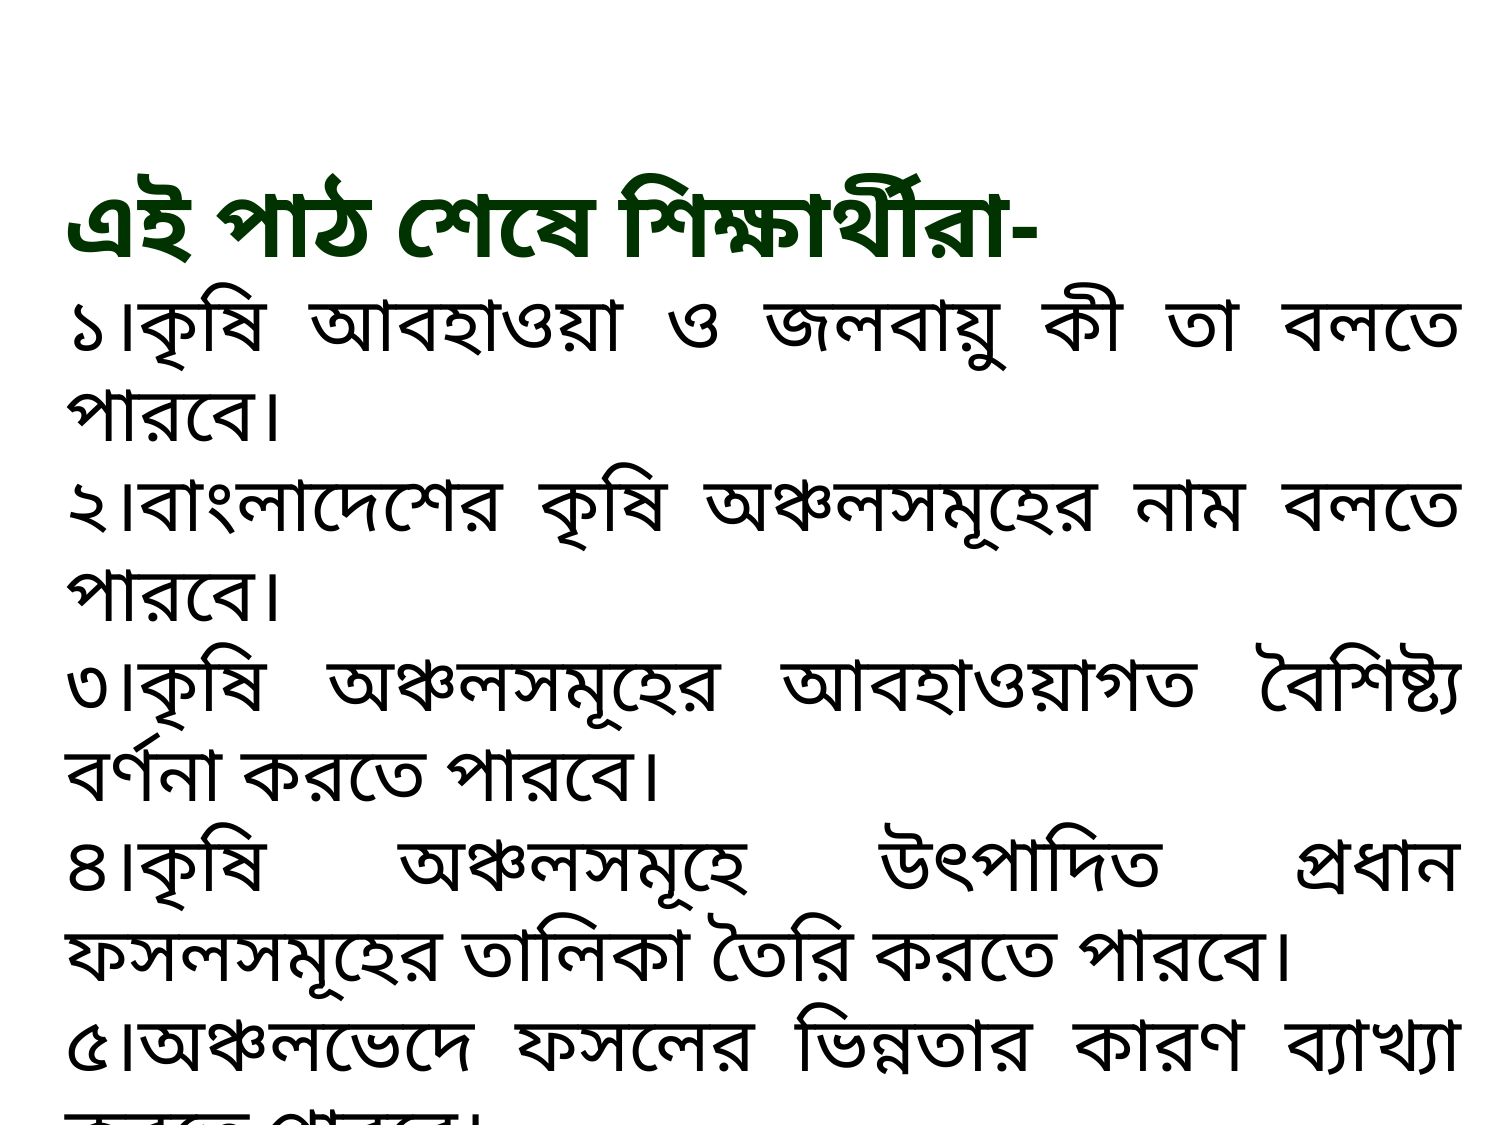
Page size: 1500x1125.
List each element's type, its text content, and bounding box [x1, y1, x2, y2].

text_box এই পাঠ শেষে শিক্ষার্থীরা- ১।কৃষি আবহাওয়া ও জলবায়ু কী তা বলতে পারবে। ২।বাংলাদেশের কৃষি অঞ্চলসমূহের নাম বলতে পারবে। ৩।কৃষি অঞ্চলসমূহের আবহাওয়াগত বৈশিষ্ট্য বর্ণনা করতে পারবে। ৪।কৃষি অঞ্চলসমূহে উৎপাদিত প্রধান ফসলসমূহের তালিকা তৈরি করতে পারবে। ৫।অঞ্চলভেদে ফসলের ভিন্নতার কারণ ব্যাখ্যা করতে পারবে। [51, 158, 1477, 1125]
